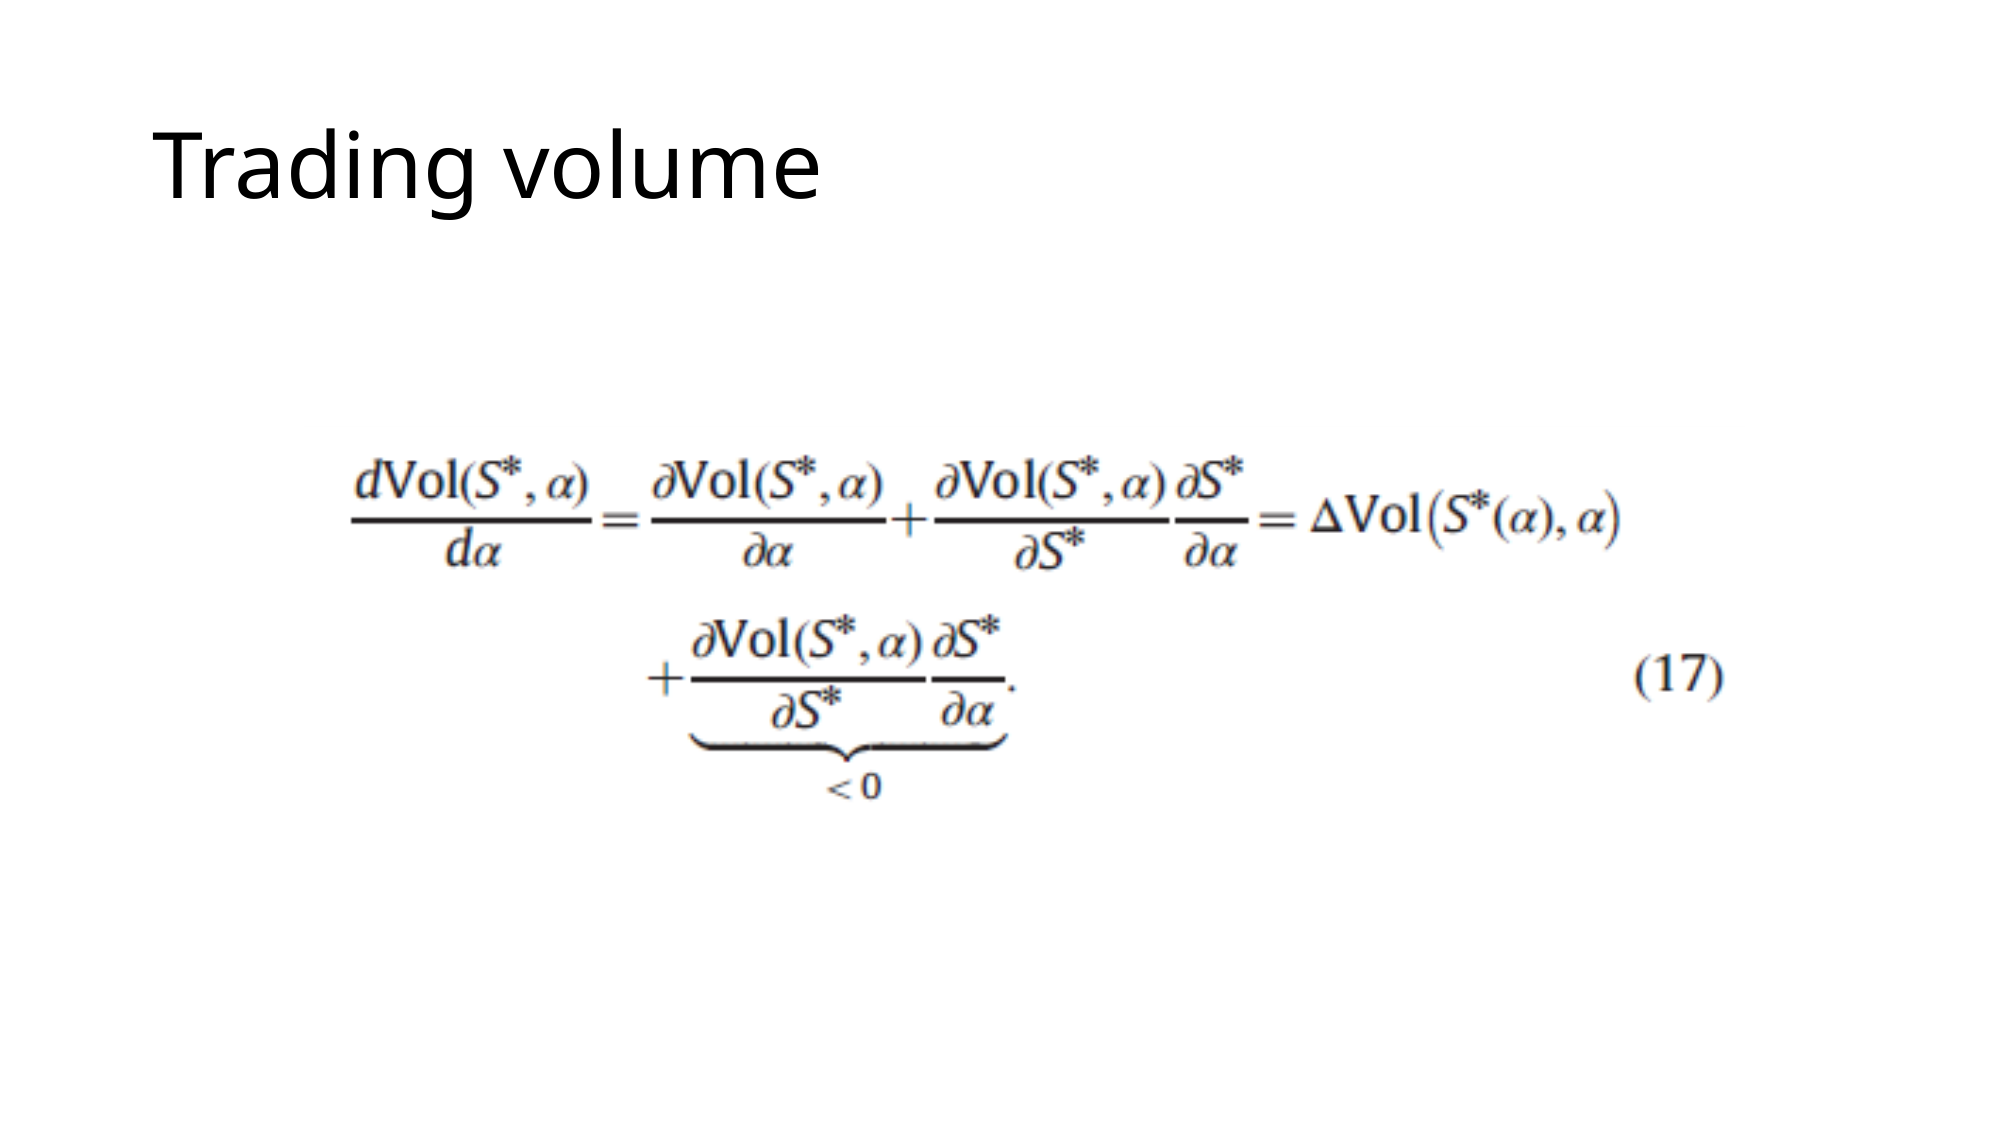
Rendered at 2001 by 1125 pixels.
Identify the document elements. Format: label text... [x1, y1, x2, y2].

picture [304, 425, 1745, 845]
title Trading volume [137, 59, 1863, 278]
